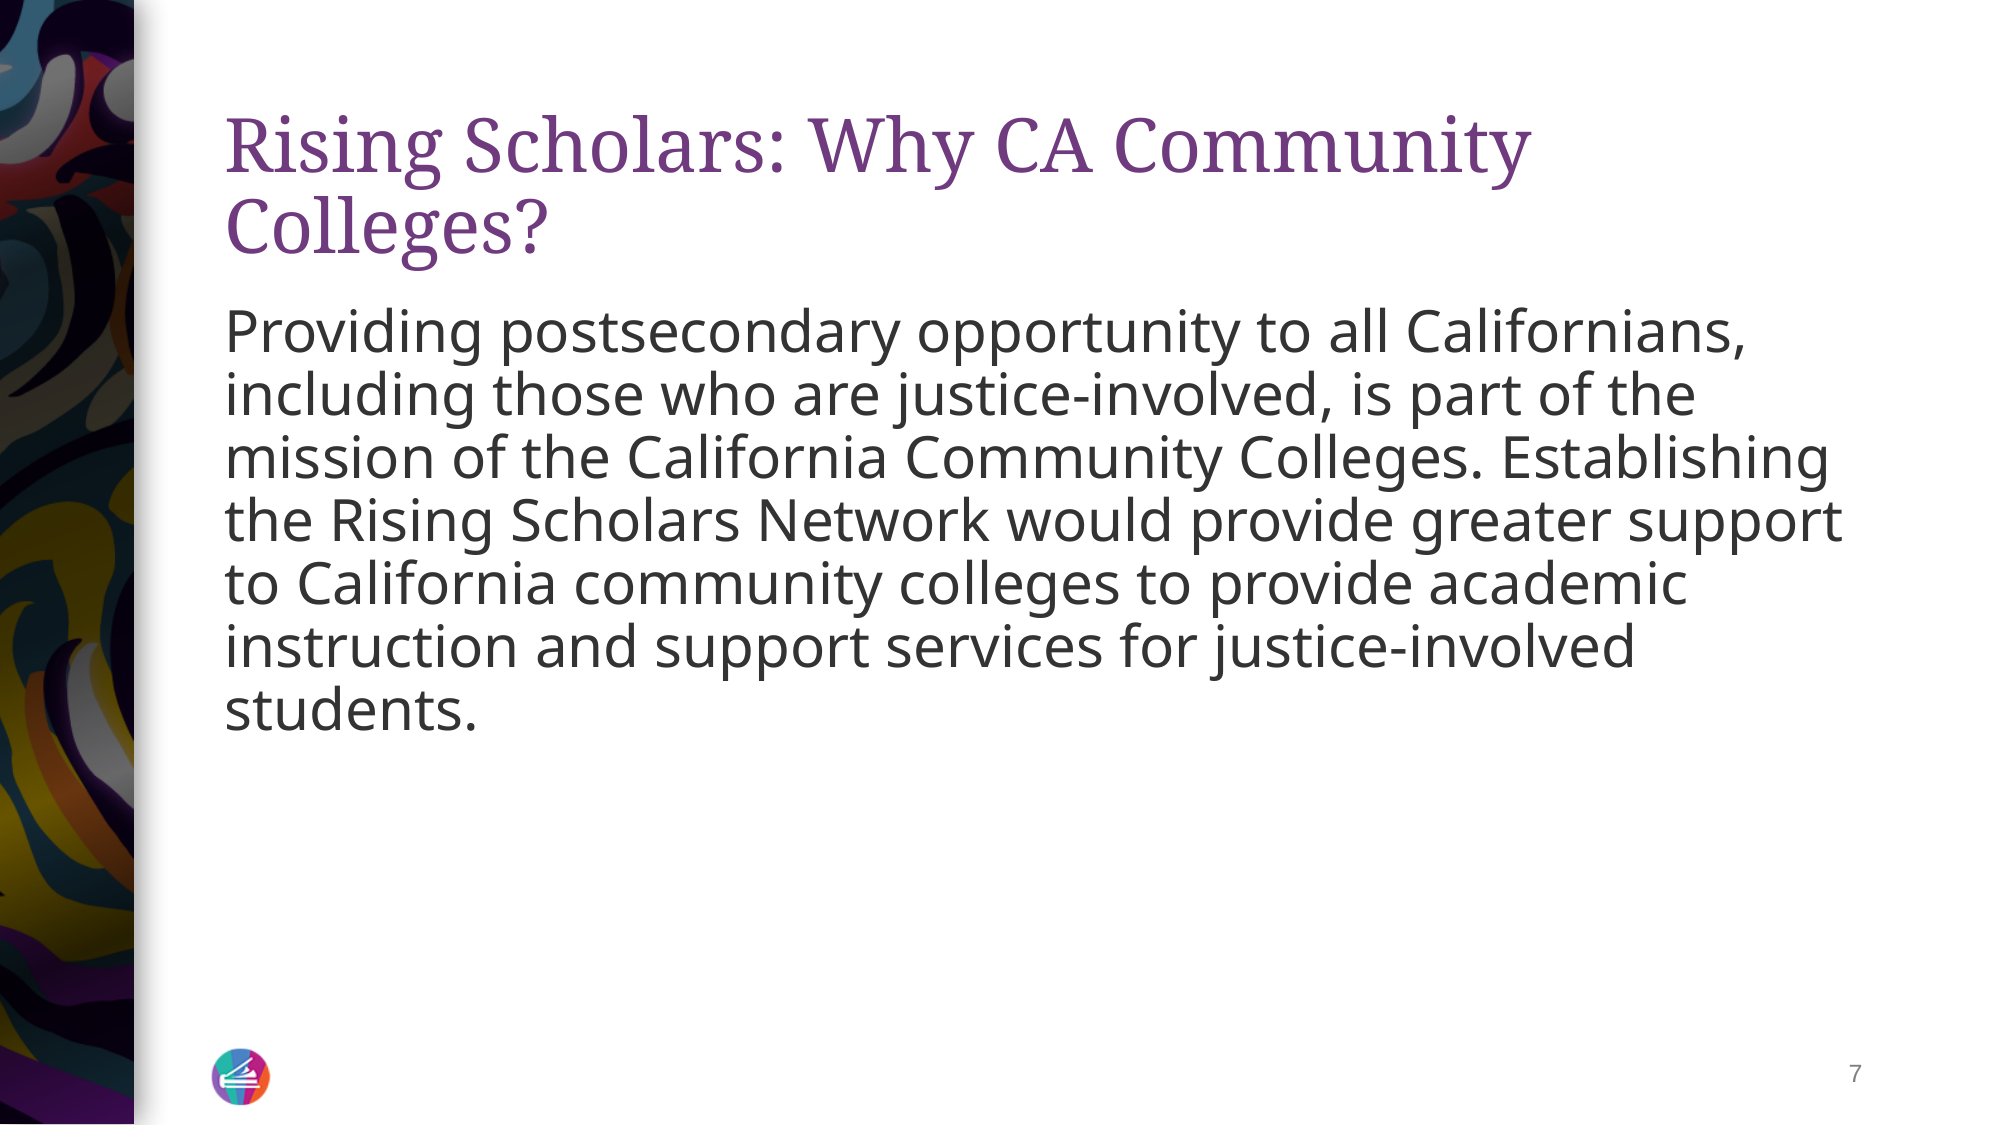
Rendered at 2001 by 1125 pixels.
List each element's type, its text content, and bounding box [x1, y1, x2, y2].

title Rising Scholars: Why CA Community Colleges? [209, 59, 1858, 278]
list Providing postsecondary opportunity to all Californians, including those who are justice-involved, is part of the mission of the California Community Colleges. Establishing the Rising Scholars Network would provide greater support to California community colleges to provide academic instruction and support services for justice-involved students. [209, 294, 1860, 1020]
picture [0, 0, 134, 1124]
picture [209, 1046, 272, 1108]
slide_number ‹#› [1712, 1042, 1863, 1103]
